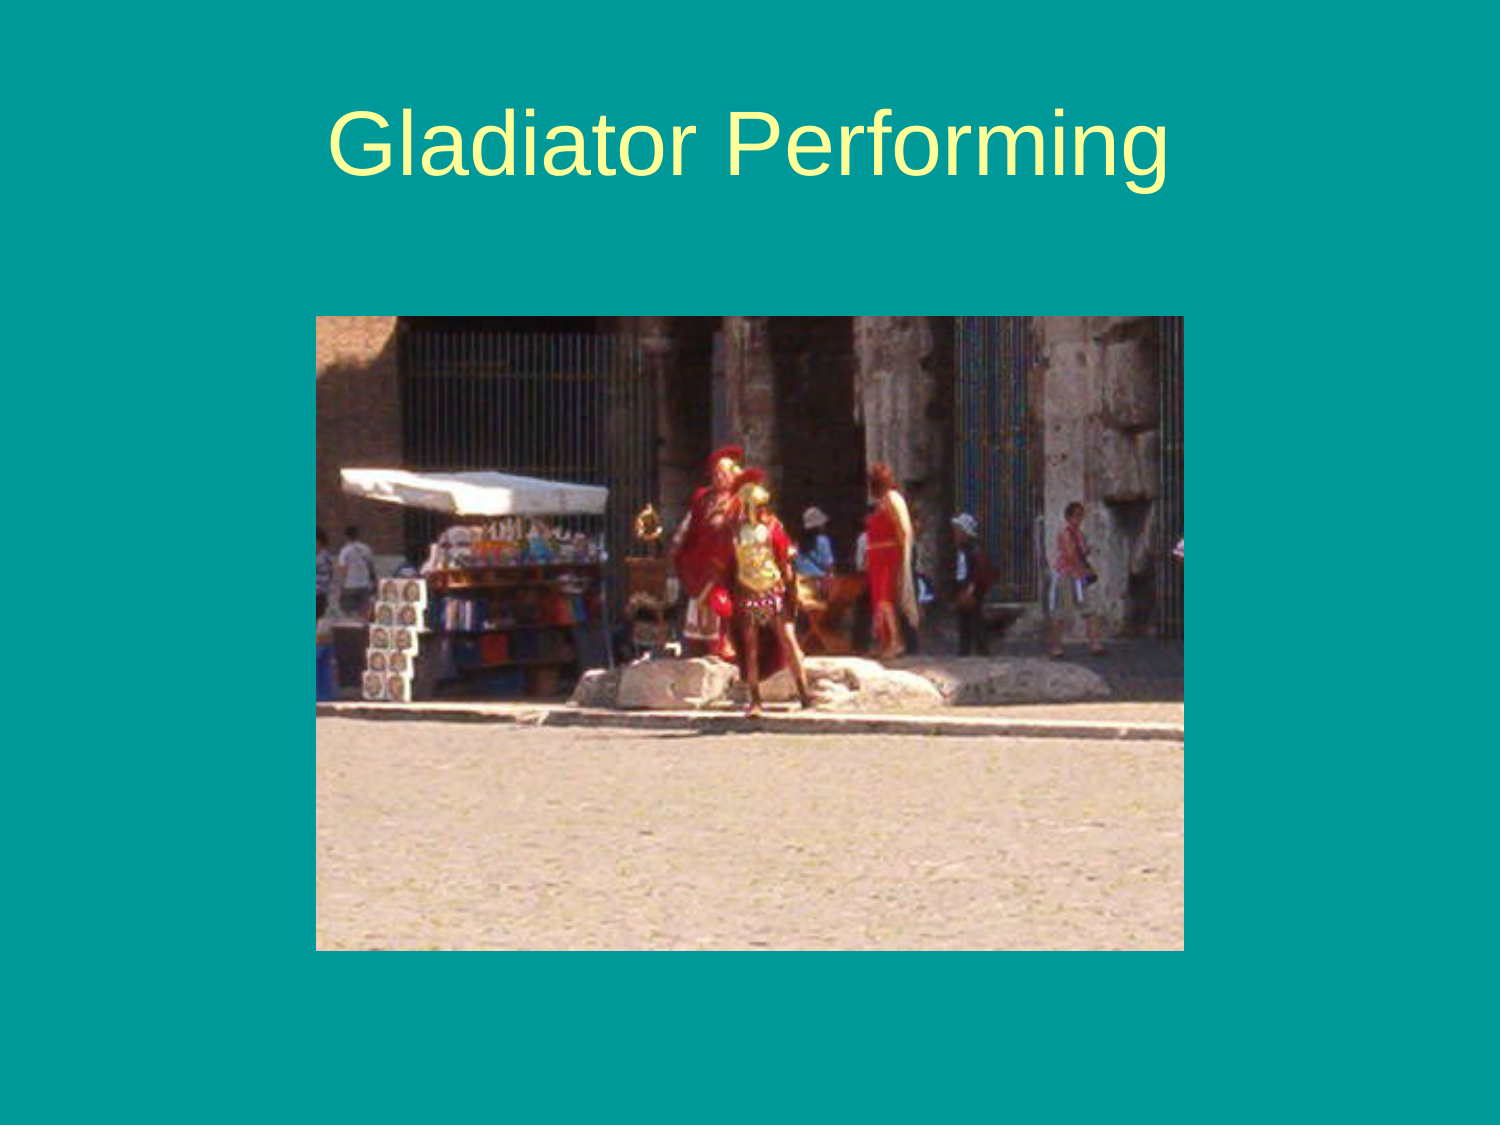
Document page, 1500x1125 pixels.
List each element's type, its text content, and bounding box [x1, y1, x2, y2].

title Gladiator Performing [75, 45, 1425, 233]
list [316, 316, 1184, 951]
